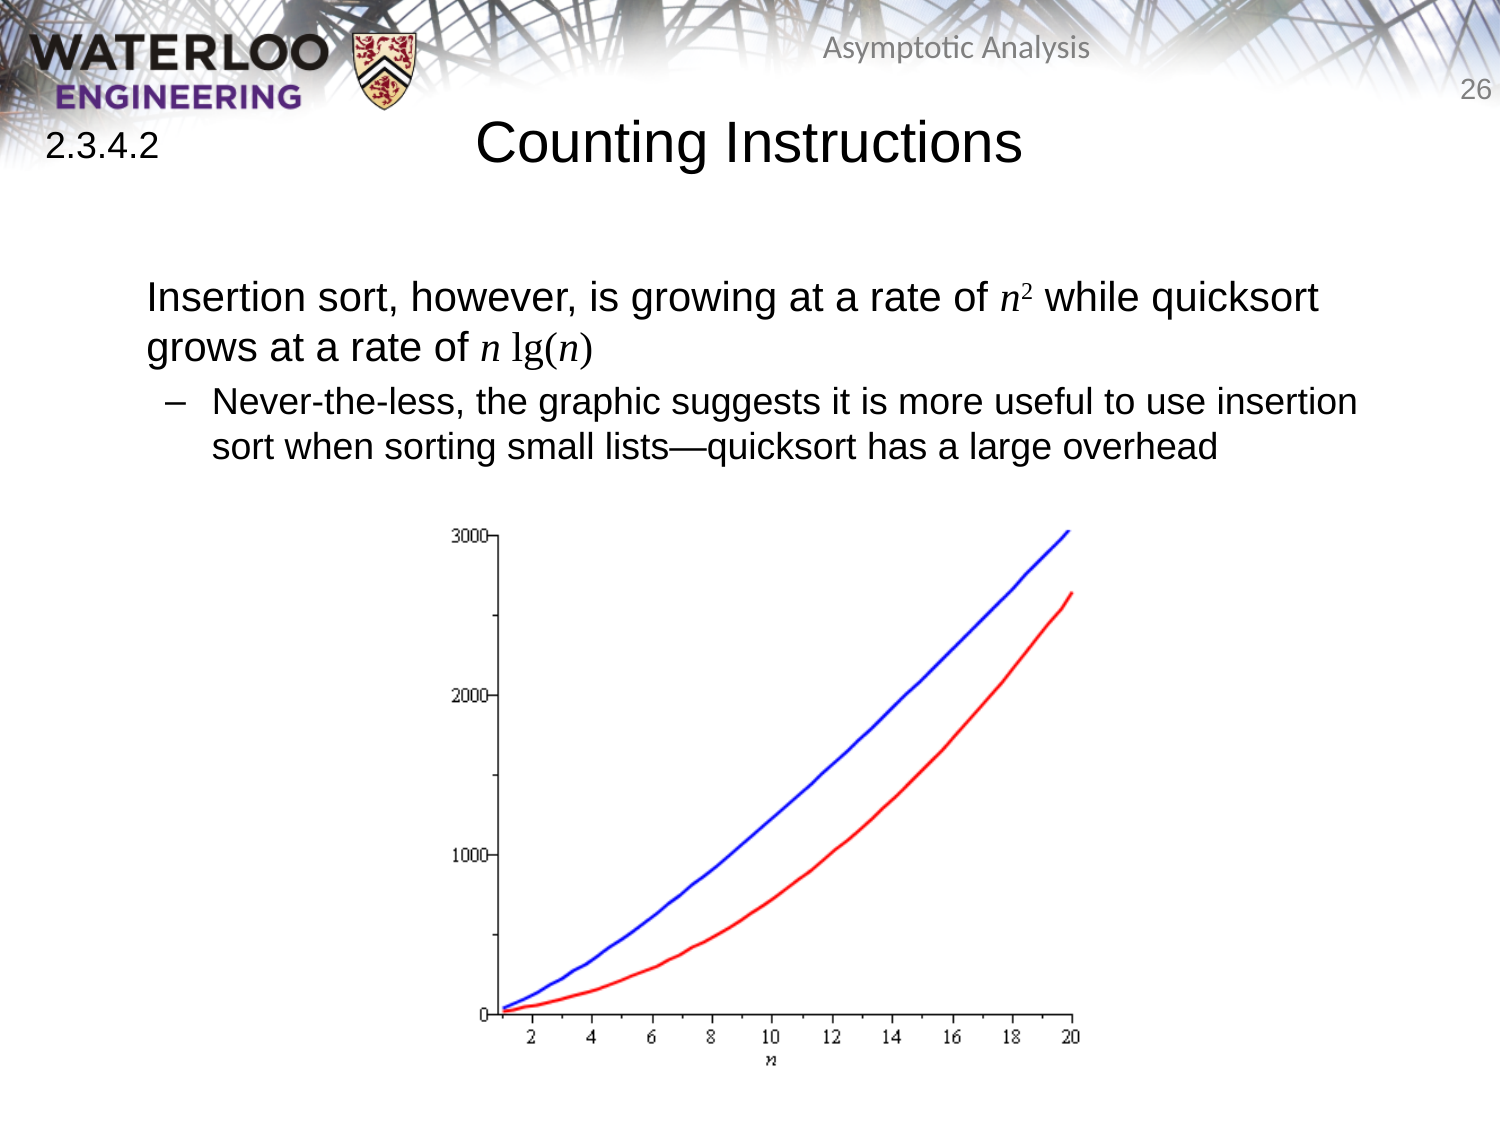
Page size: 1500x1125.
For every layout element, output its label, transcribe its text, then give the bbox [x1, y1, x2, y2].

picture [0, 0, 1500, 1125]
list Insertion sort, however, is growing at a rate of n2 while quicksort grows at a rate of n lg(n) Never-the-less, the graphic suggests it is more useful to use insertion sort when sorting small lists—quicksort has a large overhead [74, 262, 1426, 1006]
title Counting Instructions [74, 44, 1426, 233]
text_box 2.3.4.2 [30, 113, 175, 174]
